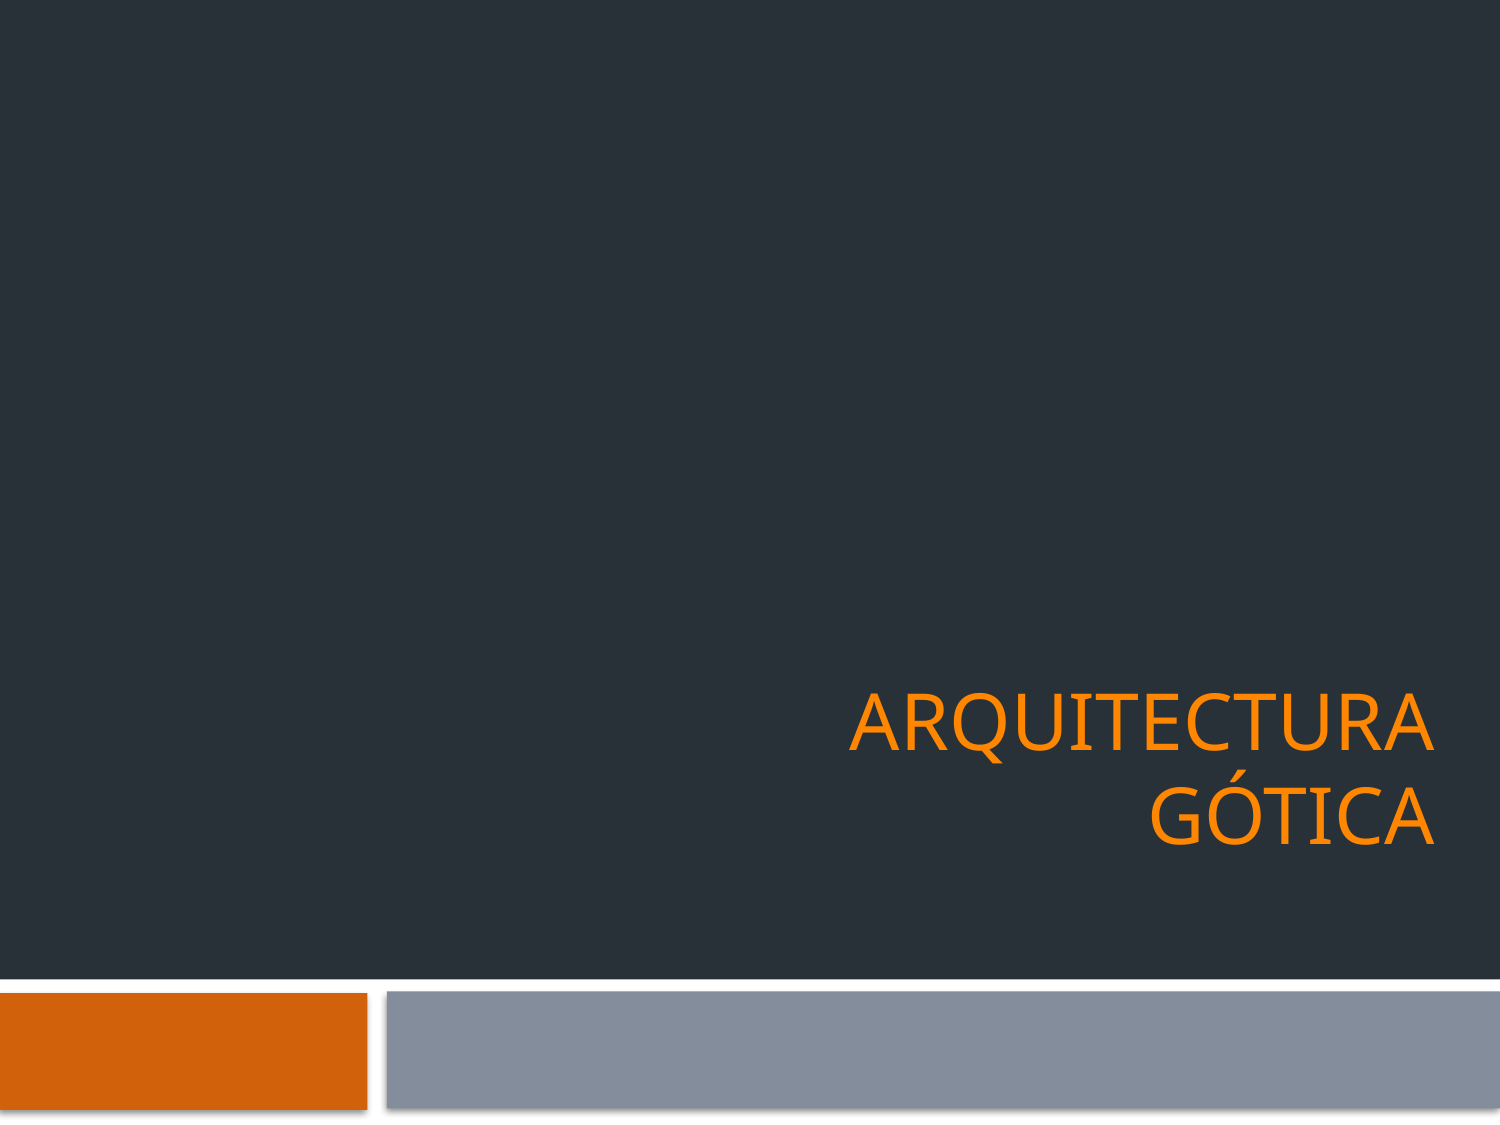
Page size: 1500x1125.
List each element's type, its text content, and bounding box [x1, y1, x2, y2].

title ARQUITECTURA GÓTICA [387, 662, 1450, 963]
